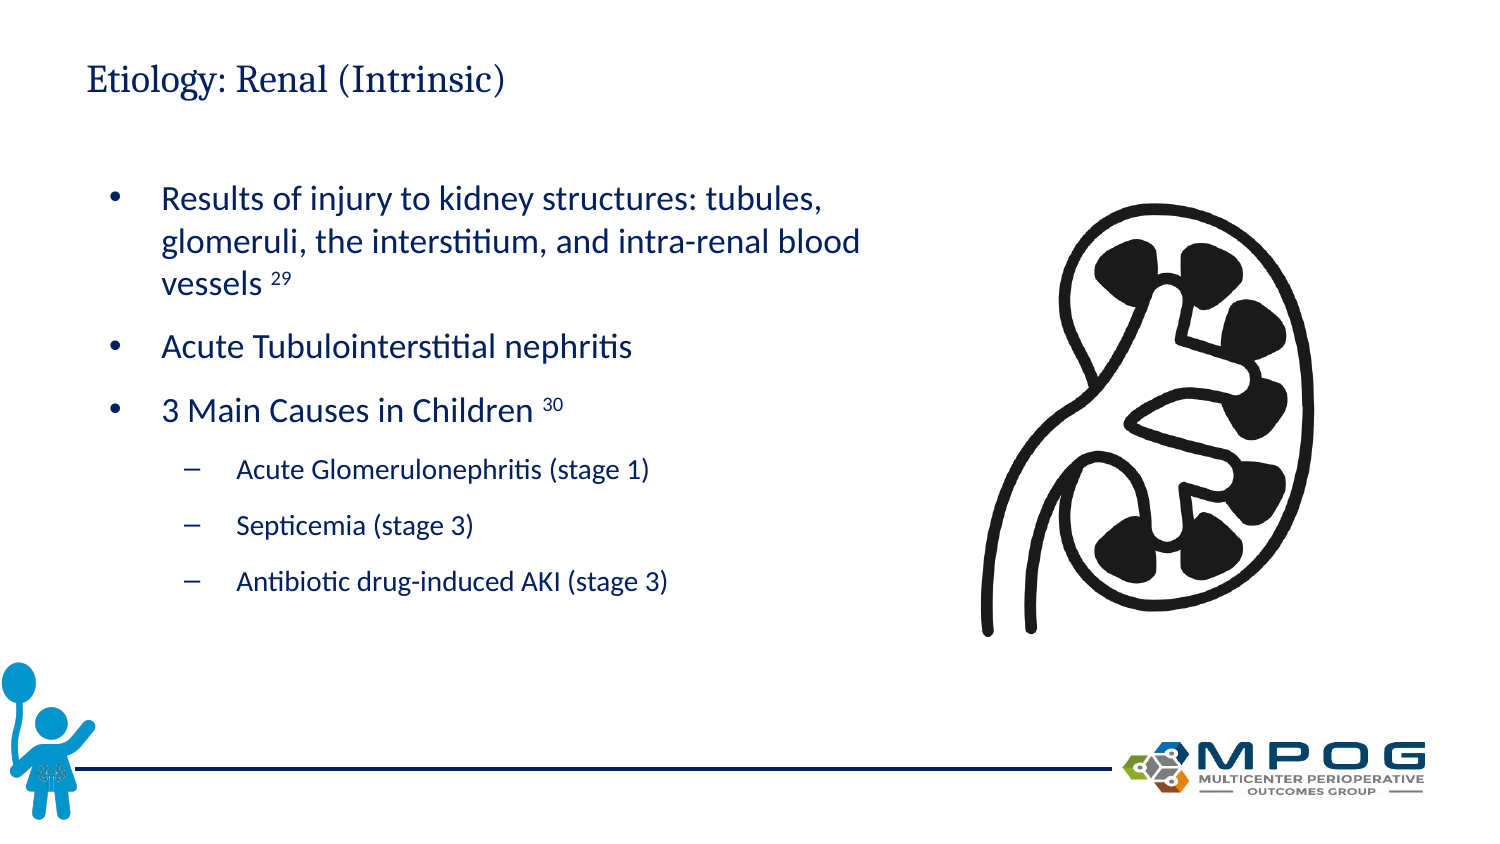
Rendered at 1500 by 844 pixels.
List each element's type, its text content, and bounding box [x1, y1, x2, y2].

title Etiology: Renal (Intrinsic) [75, 47, 1425, 106]
picture [943, 166, 1341, 657]
list Results of injury to kidney structures: tubules, glomeruli, the interstitium, and intra-renal blood vessels 29 Acute Tubulointerstitial nephritis 3 Main Causes in Children 30 Acute Glomerulonephritis (stage 1) Septicemia (stage 3) Antibiotic drug-induced AKI (stage 3) [75, 169, 944, 760]
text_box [0, 621, 169, 844]
picture [1122, 742, 1425, 795]
